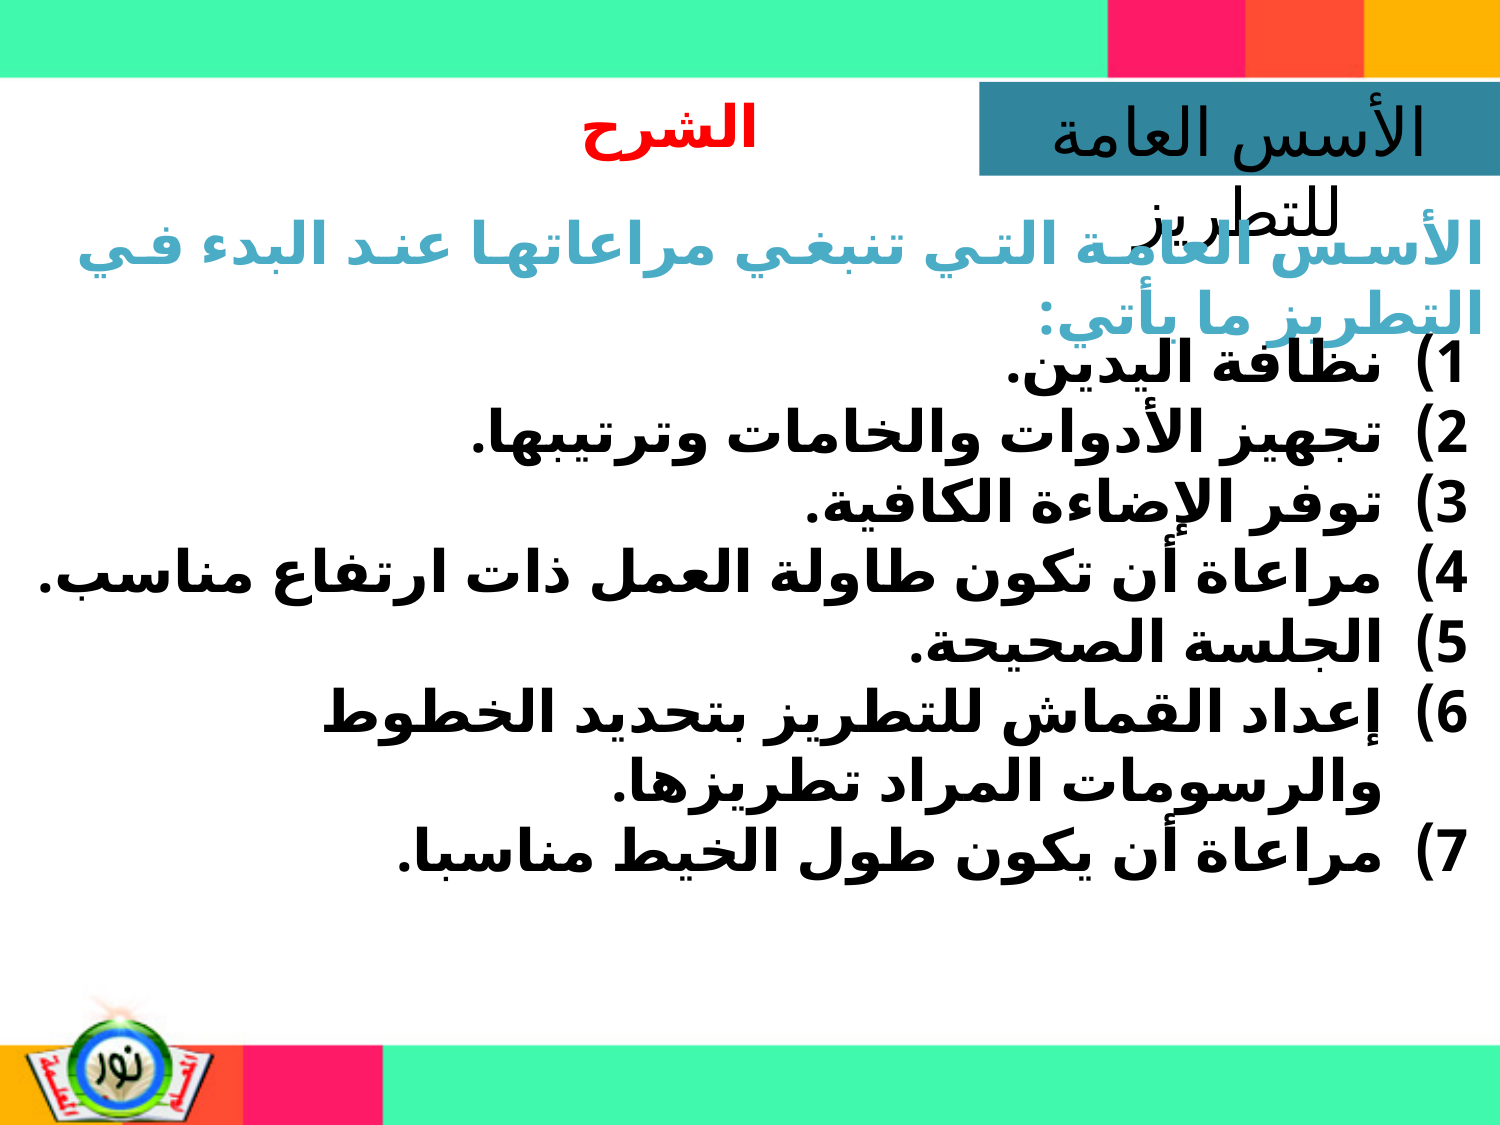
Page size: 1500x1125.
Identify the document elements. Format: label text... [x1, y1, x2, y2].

text_box الأسس العامة التي تنبغي مراعاتها عند البدء في التطريز ما يأتي: [61, 199, 1500, 316]
text_box الأسس العامة للتطريز [979, 81, 1500, 176]
text_box الشرح [375, 82, 966, 167]
text_box نظافة اليدين. تجهيز الأدوات والخامات وترتيبها. توفر الإضاءة الكافية. مراعاة أن تكون طاولة العمل ذات ارتفاع مناسب. الجلسة الصحيحة. إعداد القماش للتطريز بتحديد الخطوط والرسومات المراد تطريزها. مراعاة أن يكون طول الخيط مناسبا. [0, 316, 1500, 891]
picture [0, 0, 1500, 316]
picture [0, 891, 1500, 1125]
